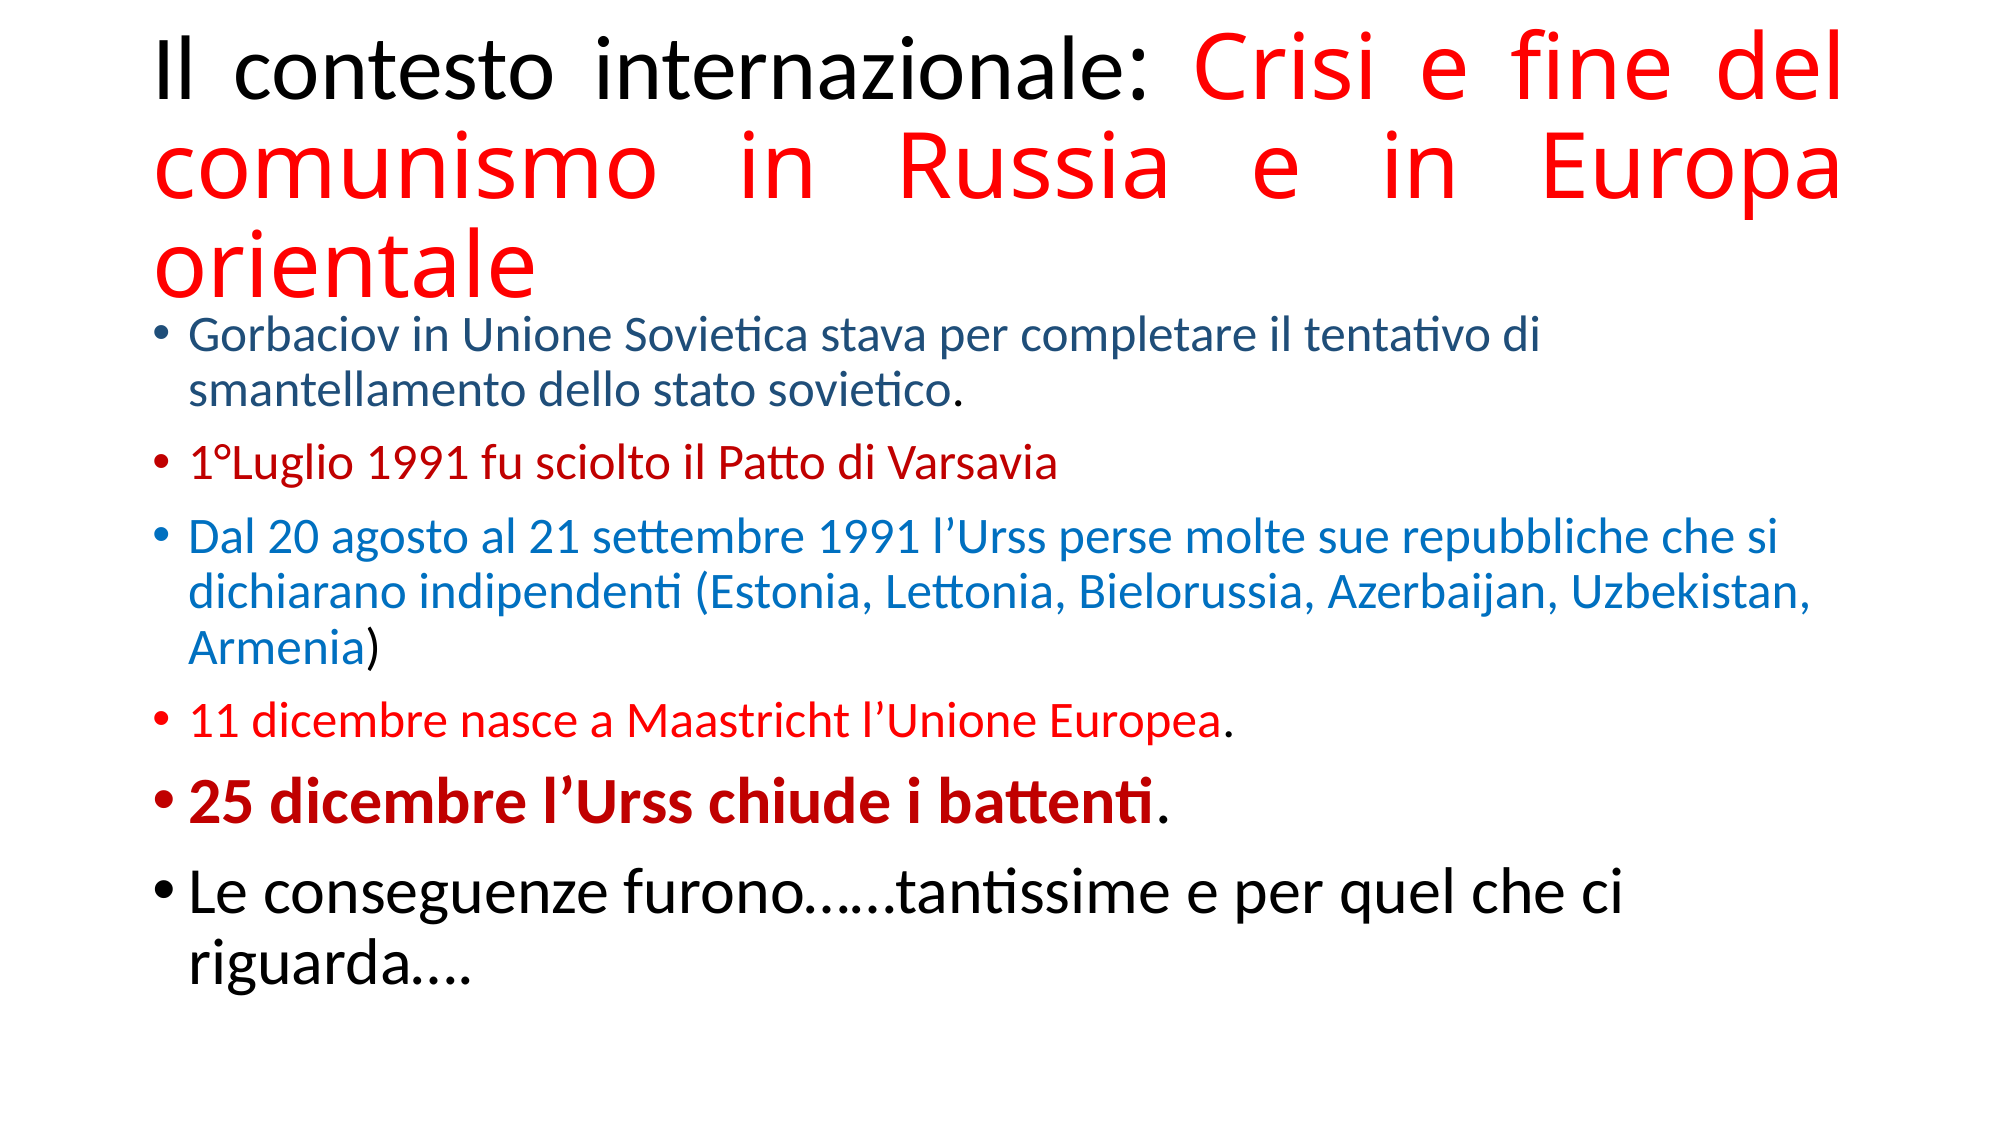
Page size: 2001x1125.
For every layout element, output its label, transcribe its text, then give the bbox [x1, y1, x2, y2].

list Gorbaciov in Unione Sovietica stava per completare il tentativo di smantellamento dello stato sovietico. 1°Luglio 1991 fu sciolto il Patto di Varsavia Dal 20 agosto al 21 settembre 1991 l’Urss perse molte sue repubbliche che si dichiarano indipendenti (Estonia, Lettonia, Bielorussia, Azerbaijan, Uzbekistan, Armenia) 11 dicembre nasce a Maastricht l’Unione Europea. 25 dicembre l’Urss chiude i battenti. Le conseguenze furono……tantissime e per quel che ci riguarda…. [137, 299, 1863, 1014]
title Il contesto internazionale: Crisi e fine del comunismo in Russia e in Europa orientale [137, 59, 1863, 278]
